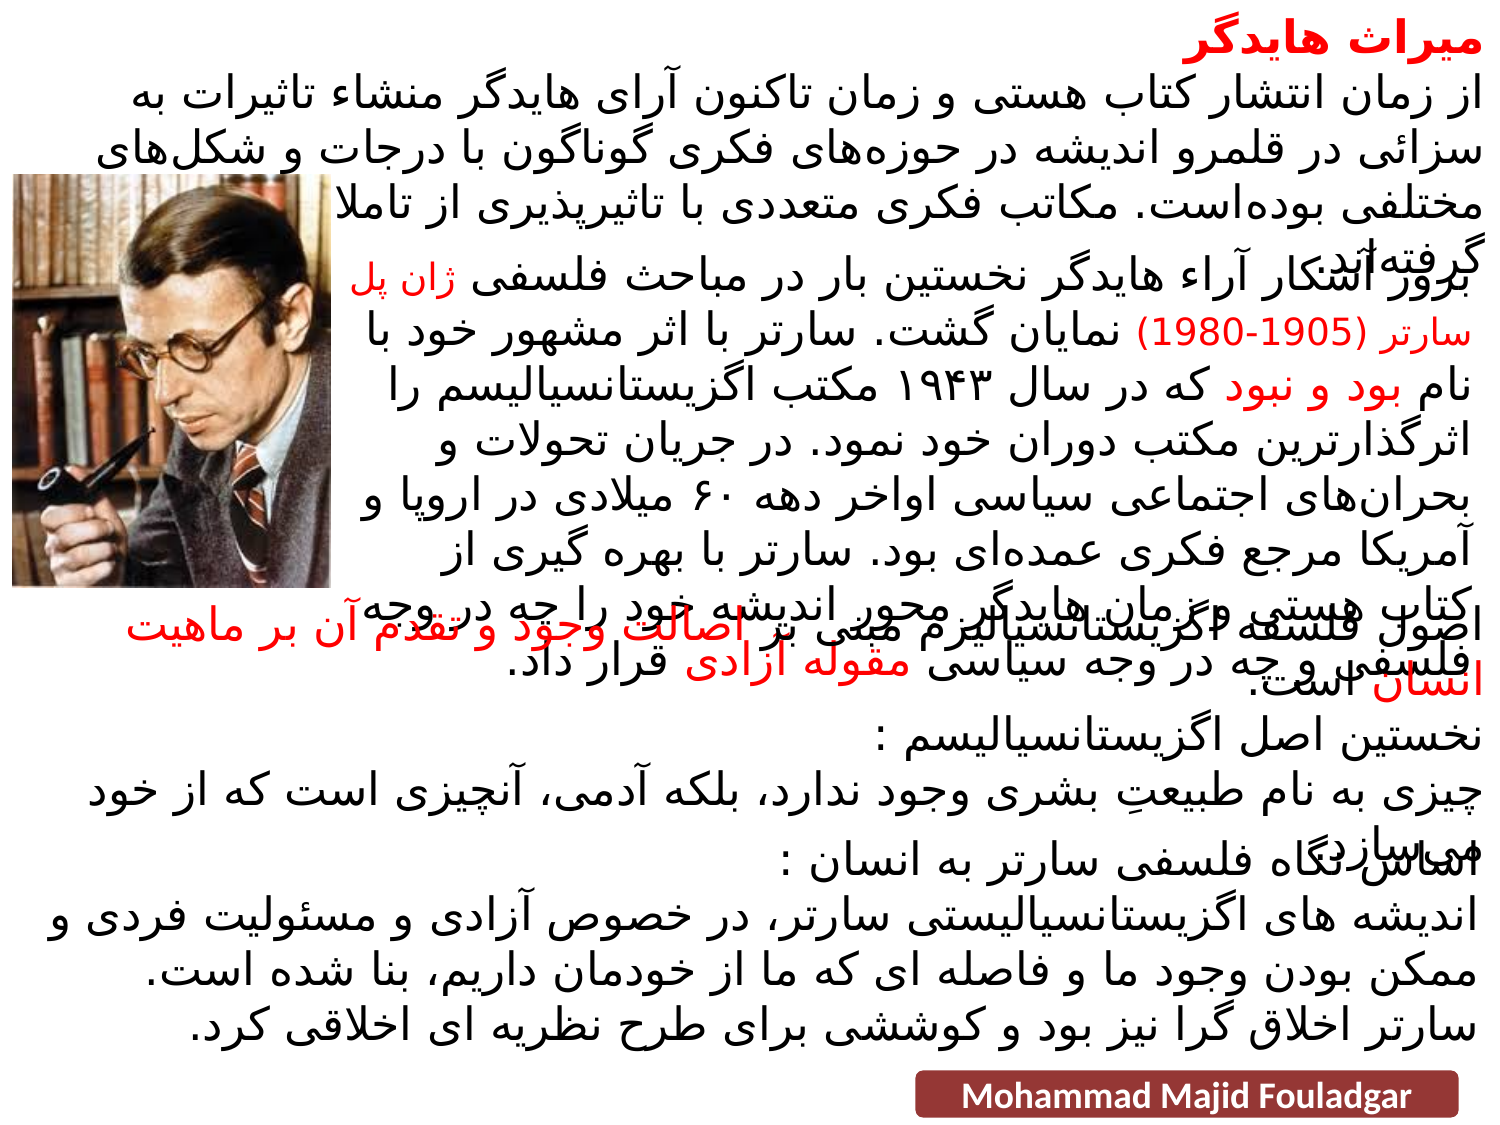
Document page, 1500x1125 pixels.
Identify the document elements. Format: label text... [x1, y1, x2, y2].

text_box Mohammad Majid Fouladgar [913, 1068, 1461, 1120]
text_box اساس نگاه فلسفی سارتر به انسان : اندیشه های اگزیستانسیالیستی سارتر، در خصوص آزادی و مسئولیت فردی و ممکن بودن وجود ما و فاصله ای که ما از خودمان داریم، بنا شده است. سارتر اخلاق گرا نیز بود و کوششی برای طرح نظریه ای اخلاقی کرد. [7, 822, 1496, 1057]
picture [12, 174, 331, 588]
text_box بروز آشکار آراء هایدگر نخستین بار در مباحث فلسفی ژان پل سارتر (1905-1980) نمایان گشت. سارتر با اثر مشهور خود با نام بود و نبود که در سال ۱۹۴۳ مکتب اگزیستانسیالیسم را اثرگذارترین مکتب دوران خود نمود. در جریان تحولات و بحران‌های اجتماعی سیاسی اواخر دهه ۶۰ میلادی در اروپا و آمریکا مرجع فکری عمده‌ای بود. سارتر با بهره گیری از کتاب هستی و زمان هایدگر محور اندیشه خود را چه در وجه فلسفی و چه در وجه سیاسی مقوله آزادی قرار داد. [335, 237, 1488, 587]
text_box میراث هایدگر از زمان انتشار کتاب هستی و زمان تاکنون آرای هایدگر منشاء تاثیرات به سزائی در قلمرو اندیشه در حوزه‌های فکری گوناگون با درجات و شکل‌های مختلفی بوده‌است. مکاتب فکری متعددی با تاثیرپذیری از تاملات هایدگر شکل گرفته‌اند. [0, 0, 1500, 290]
text_box اصول فلسفه اگزیستانسیالیزم مبنی بر اصالت وجود و تقدم آن بر ماهیت انسان است. نخستین اصل اگزیستانسیالیسم : چیزی به نام طبیعتِ بشری وجود ندارد، بلکه آدمی، آنچیزی است که از خود می‌سازد. [0, 587, 1500, 878]
